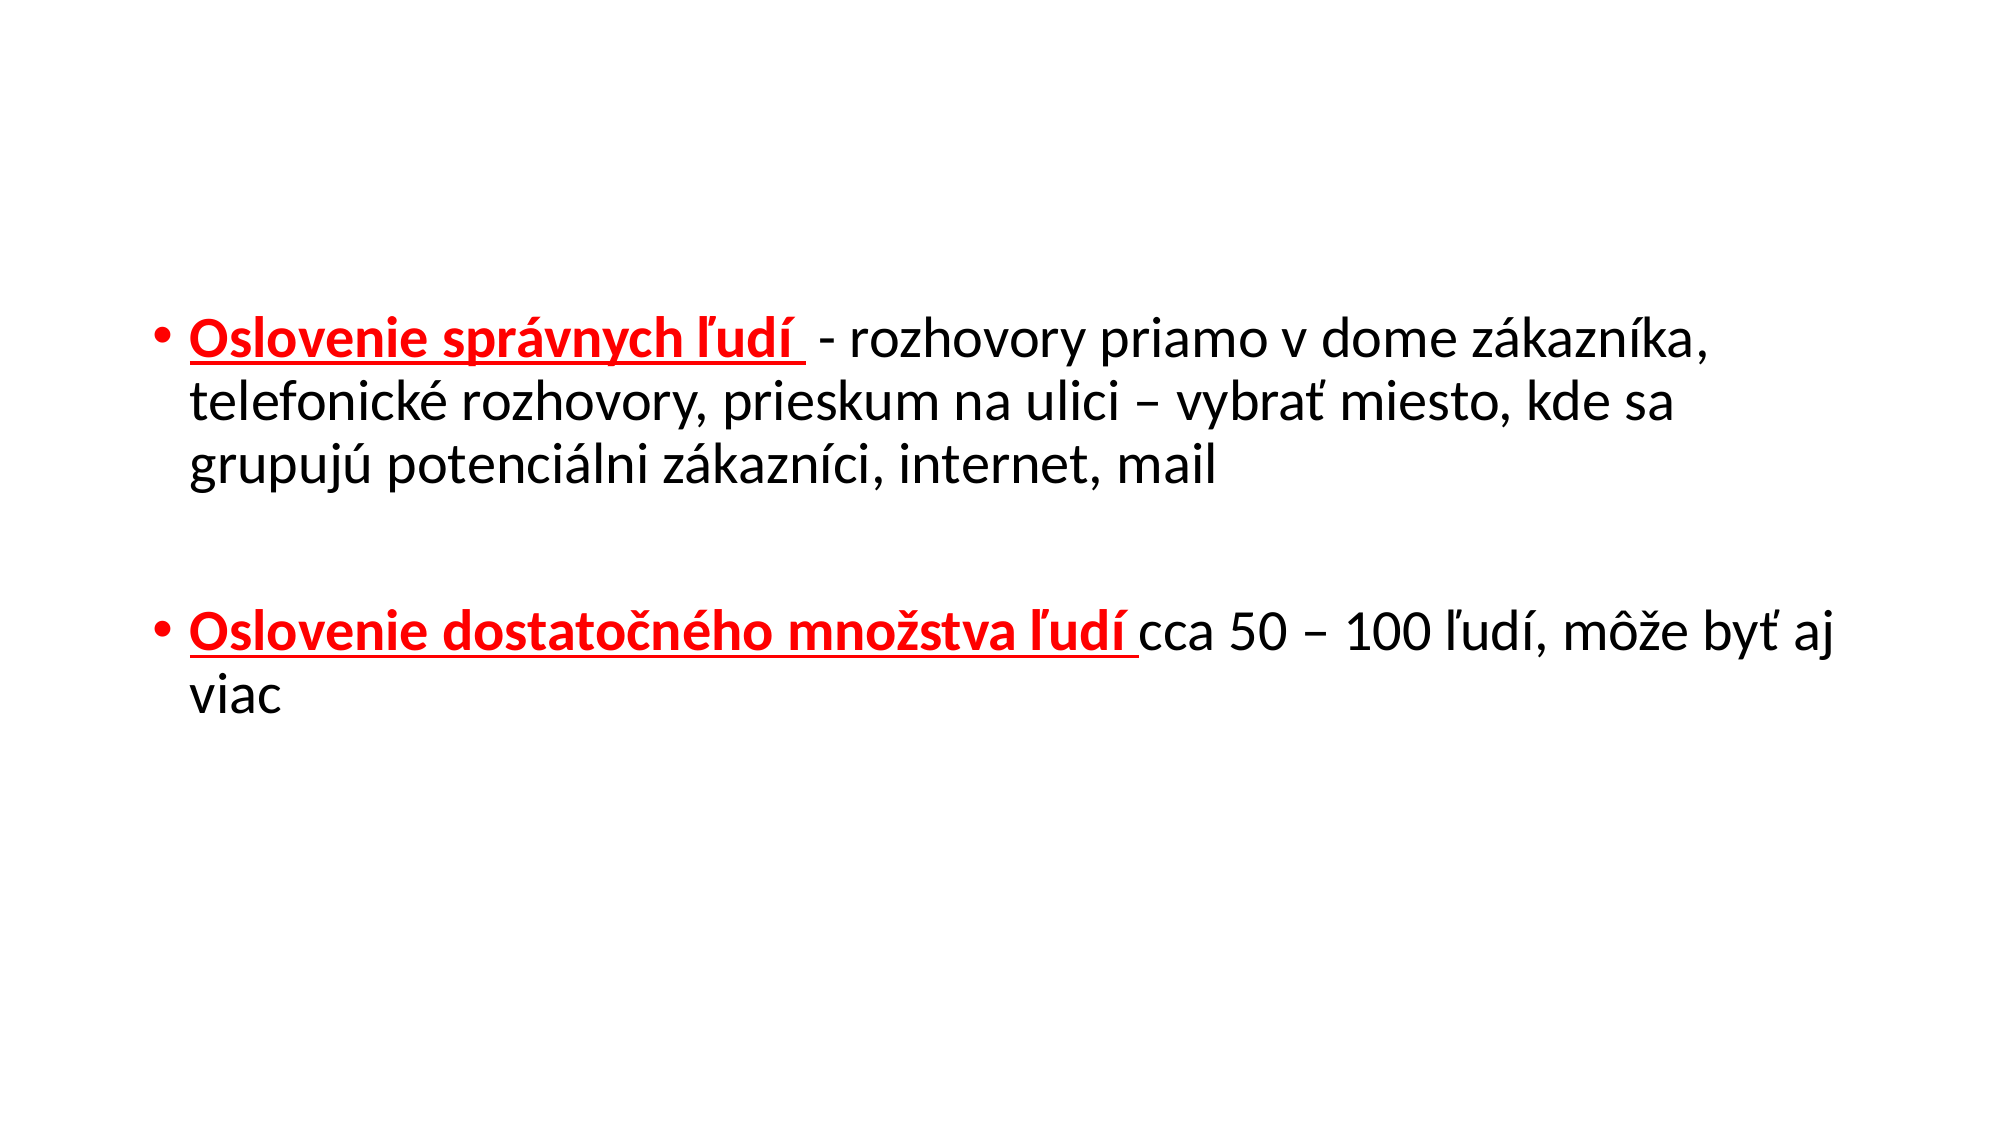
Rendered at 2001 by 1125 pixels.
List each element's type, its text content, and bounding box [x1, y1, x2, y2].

list Oslovenie správnych ľudí - rozhovory priamo v dome zákazníka, telefonické rozhovory, prieskum na ulici – vybrať miesto, kde sa grupujú potenciálni zákazníci, internet, mail Oslovenie dostatočného množstva ľudí cca 50 – 100 ľudí, môže byť aj viac [137, 299, 1863, 1014]
